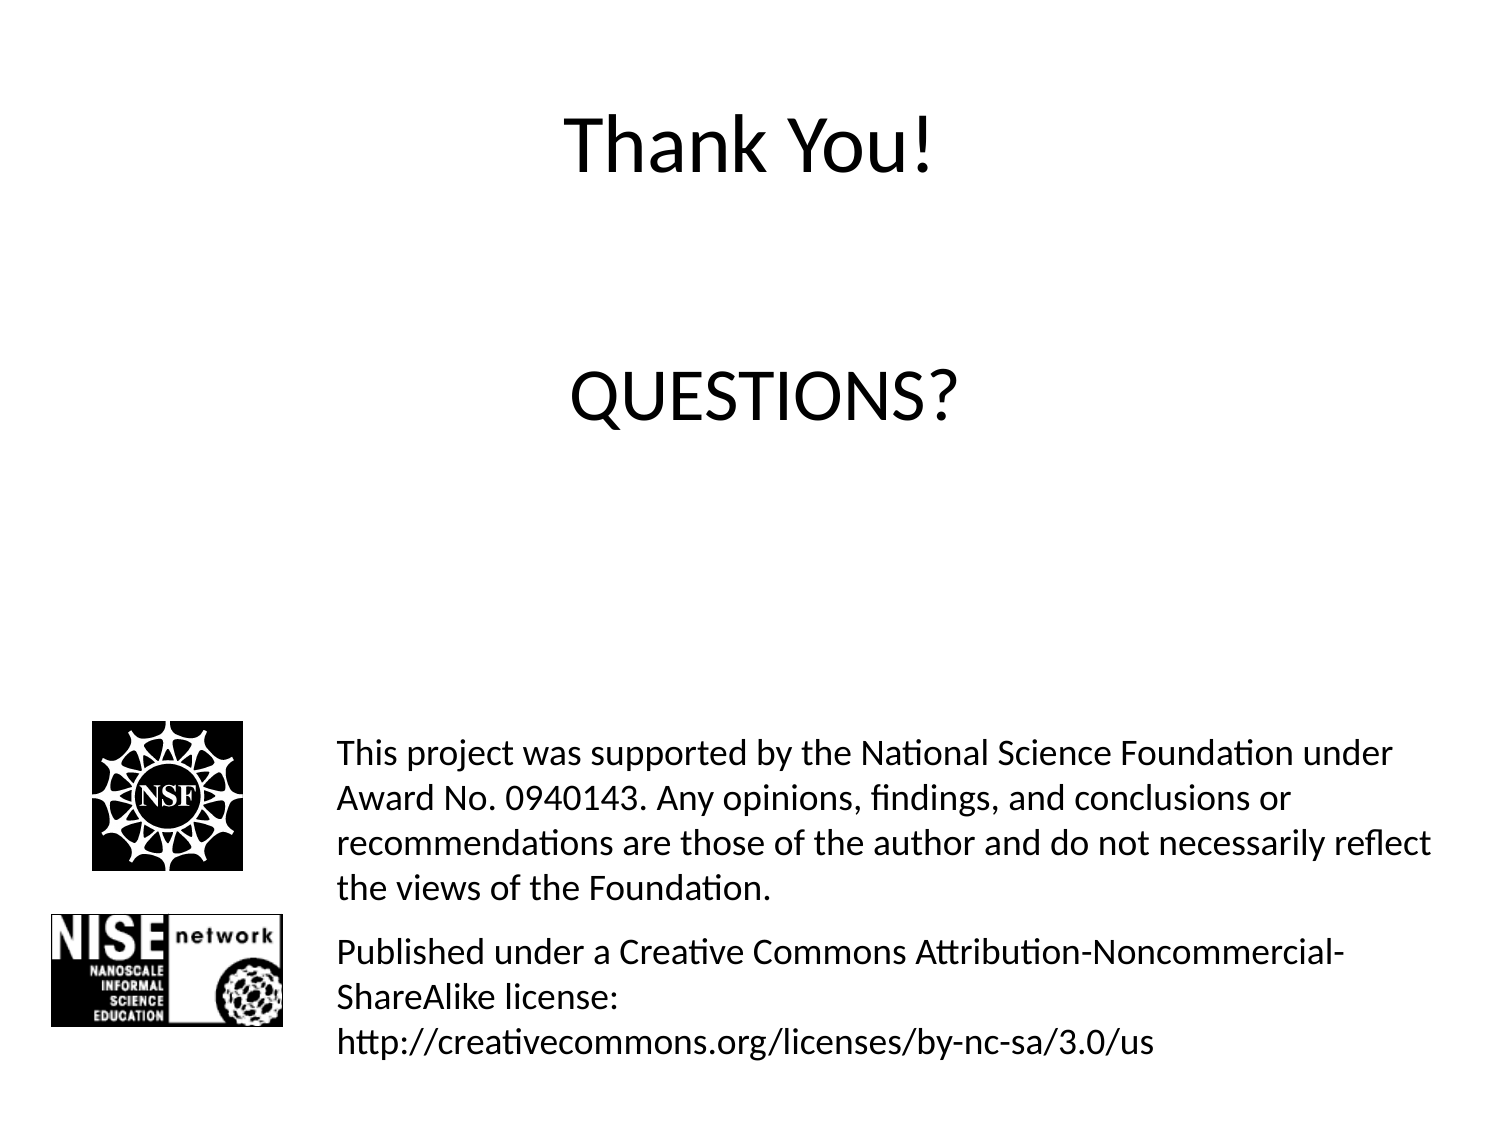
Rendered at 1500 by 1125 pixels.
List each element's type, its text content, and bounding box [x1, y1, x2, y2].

picture [91, 720, 243, 872]
list QUESTIONS? [225, 232, 1306, 480]
text_box This project was supported by the National Science Foundation under Award No. 0940143. Any opinions, findings, and conclusions or recommendations are those of the author and do not necessarily reflect the views of the Foundation. Published under a Creative Commons Attribution-Noncommercial-ShareAlike license: http://creativecommons.org/licenses/by-nc-sa/3.0/us [321, 721, 1451, 1070]
picture [51, 913, 283, 1027]
title Thank You! [75, 45, 1425, 233]
